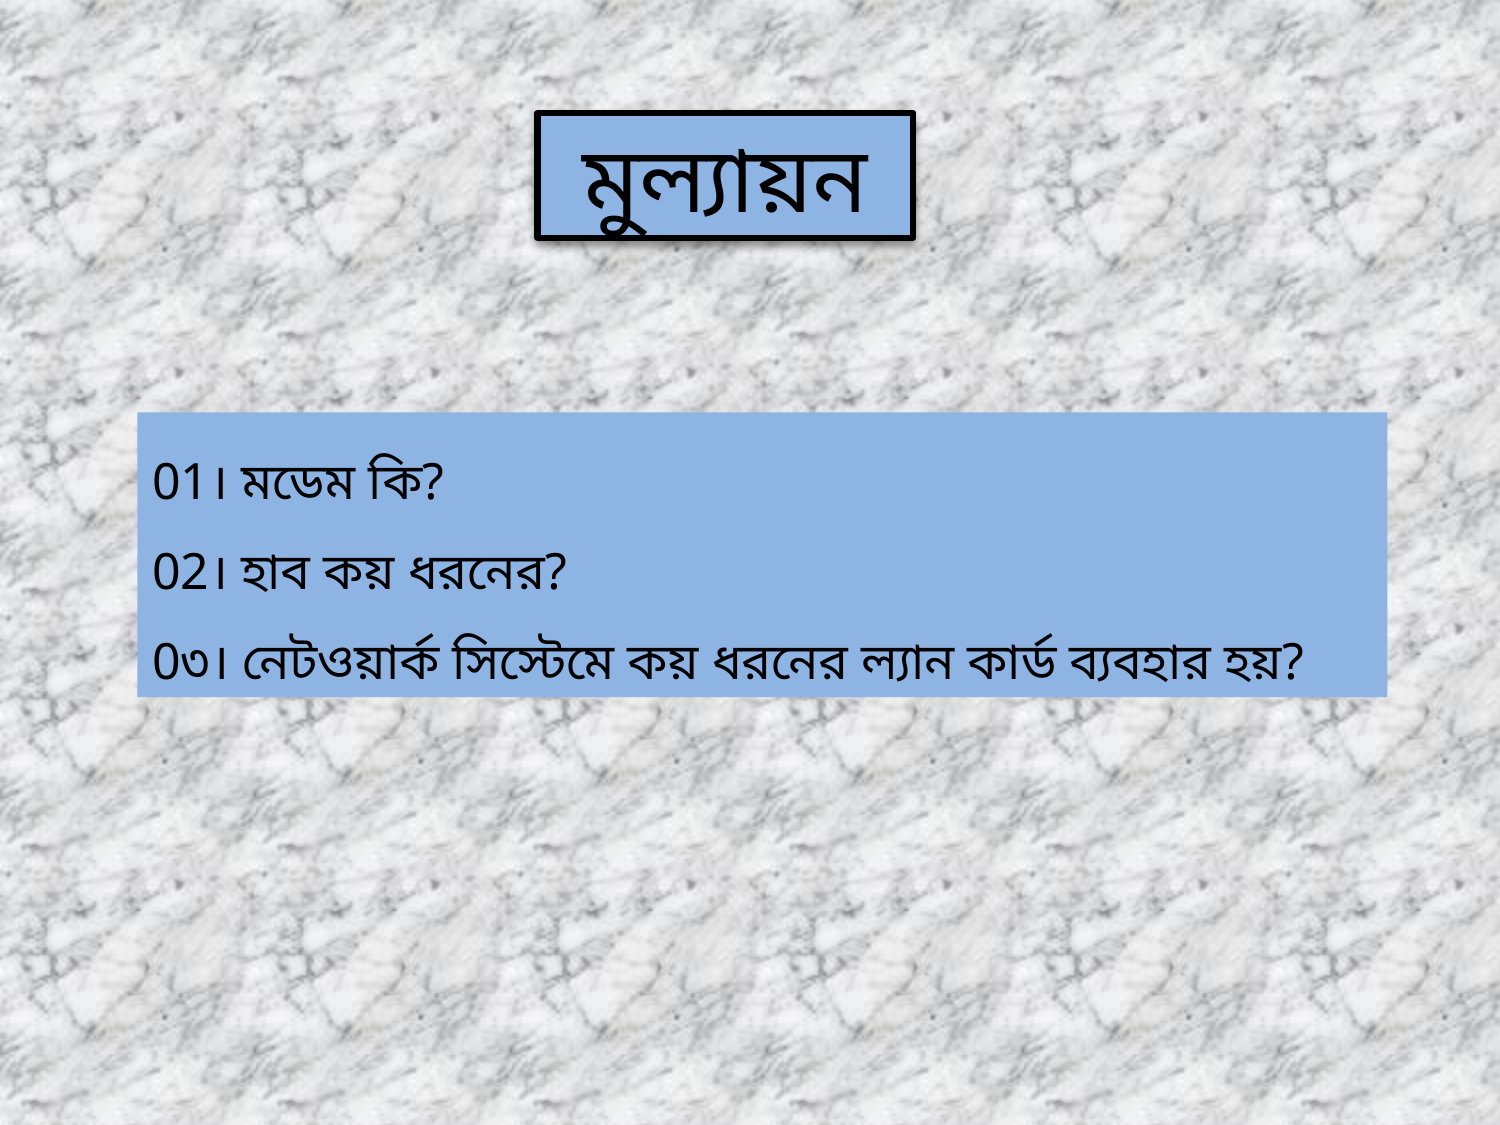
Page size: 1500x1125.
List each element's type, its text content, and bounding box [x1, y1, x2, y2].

text_box 01। মডেম কি? 02। হাব কয় ধরনের? 0৩। নেটওয়ার্ক সিস্টেমে কয় ধরনের ল্যান কার্ড ব্যবহার হয়? [137, 412, 1388, 698]
picture [0, 0, 1500, 1125]
text_box মুল্যায়ন [537, 113, 914, 238]
